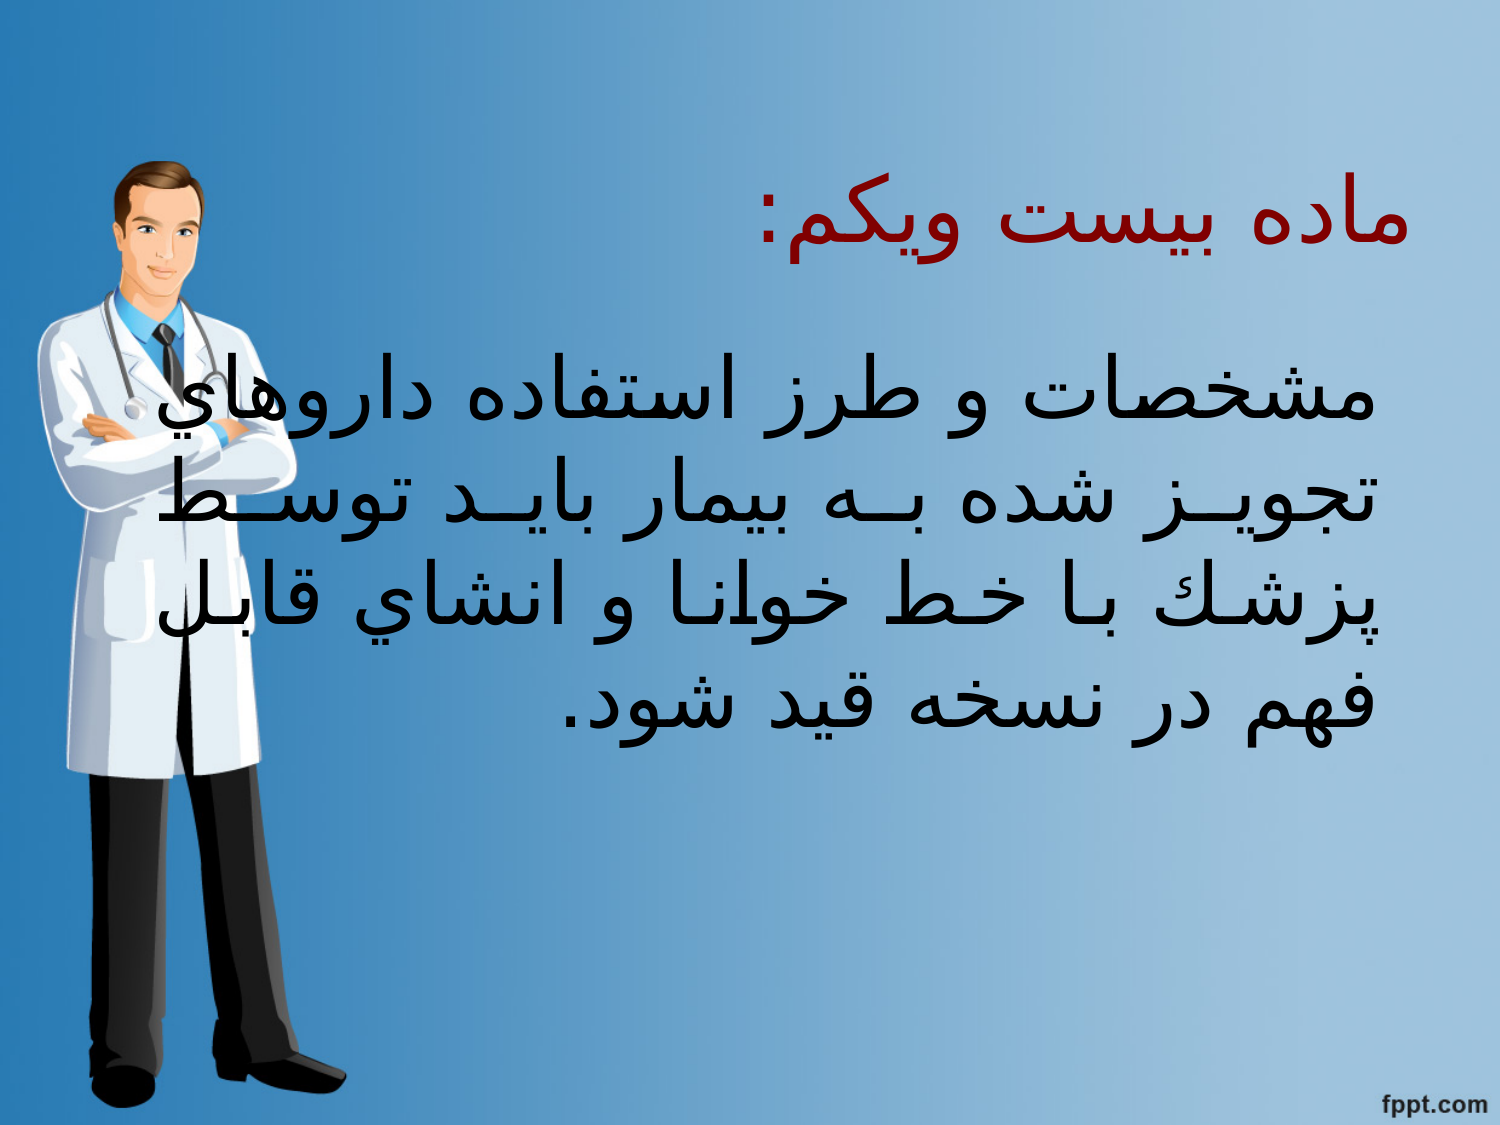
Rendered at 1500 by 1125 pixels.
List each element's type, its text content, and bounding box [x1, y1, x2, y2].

title ماده بيست ويكم: [161, 112, 1431, 300]
subtitle مشخصات و طرز استفاده داروهاي تجويز شده به بيمار بايد توسط پزشك با خط خوانا و انشاي قابل فهم در نسخه قيد شود. [138, 324, 1397, 763]
picture [0, 0, 1500, 1125]
